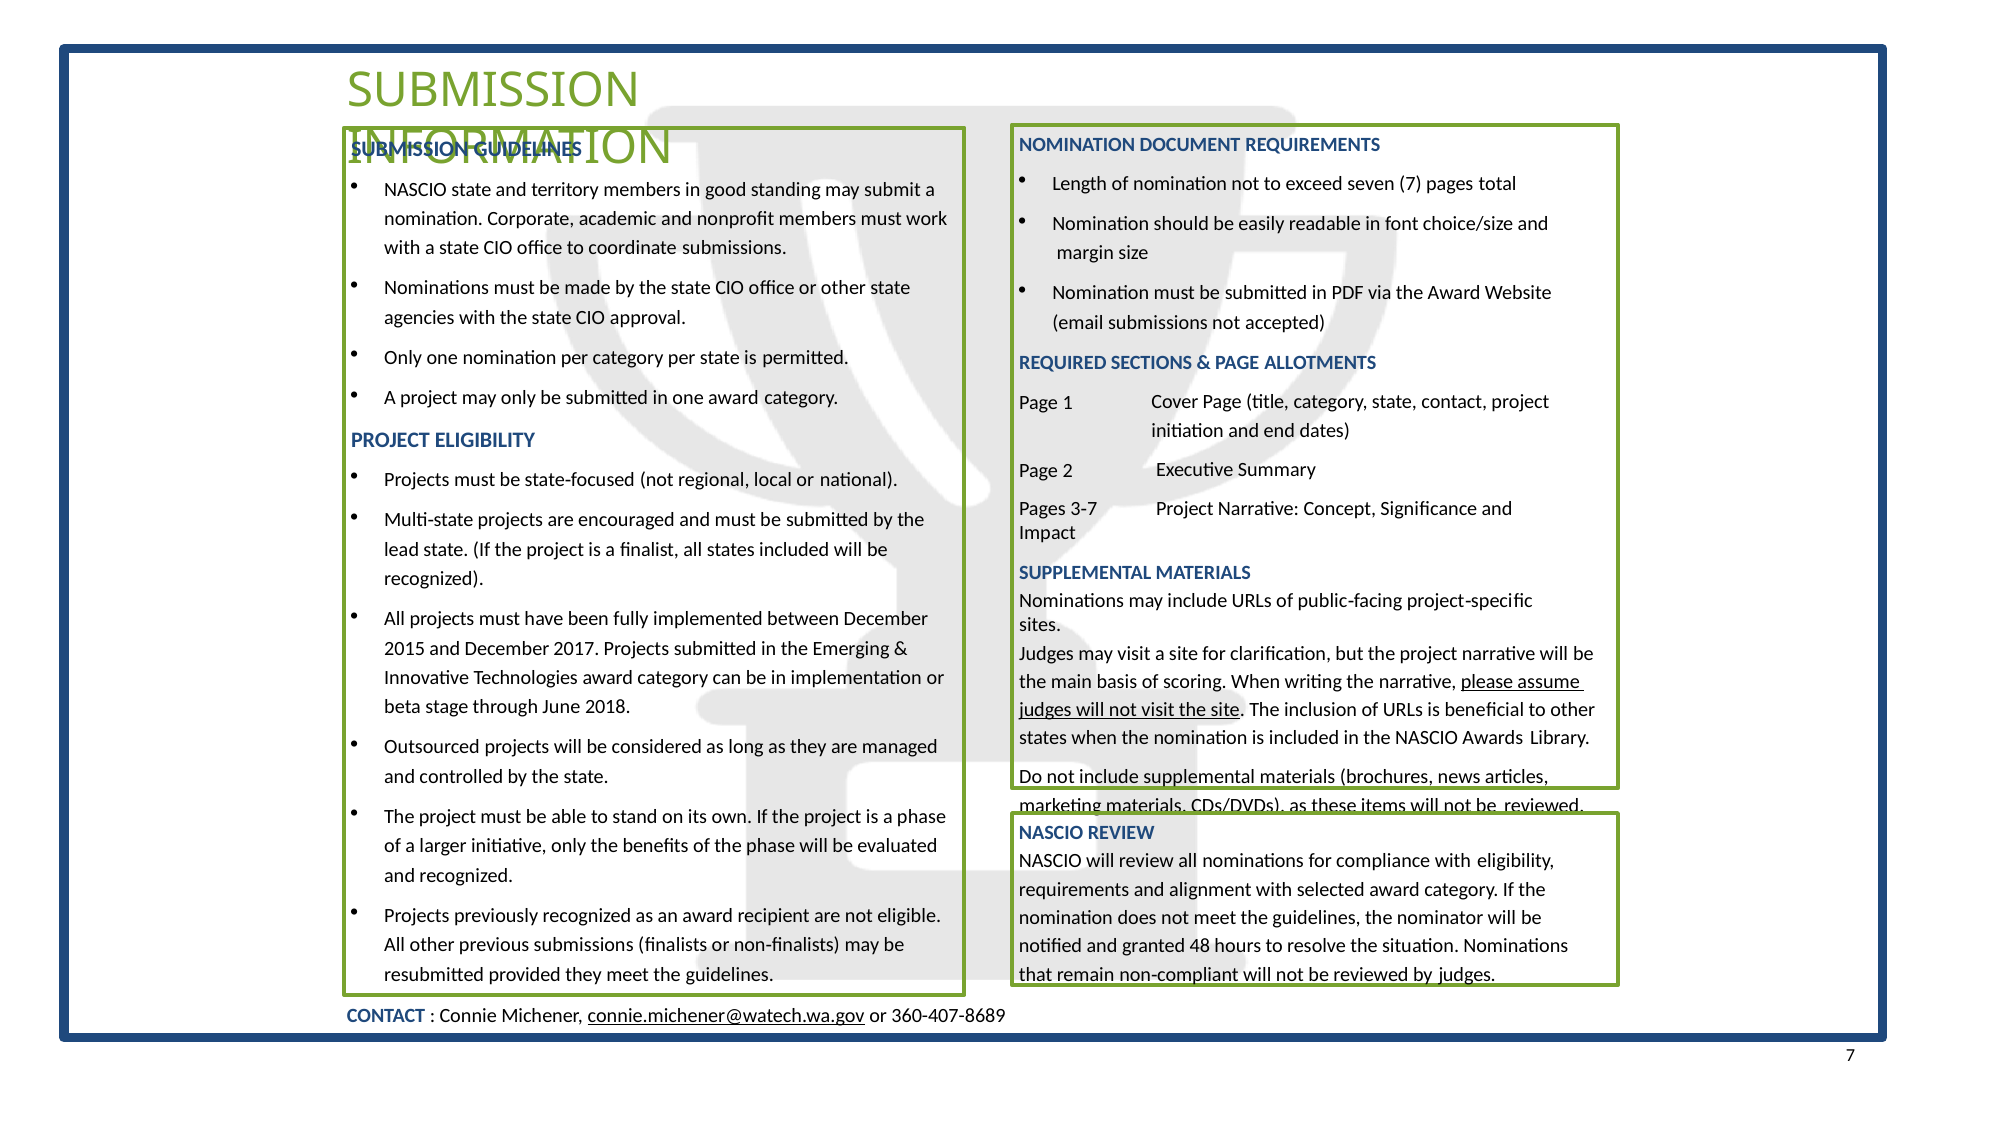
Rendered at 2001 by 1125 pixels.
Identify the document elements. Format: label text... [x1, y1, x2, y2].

slide_number 7 [1842, 1045, 1879, 1125]
title SUBMISSION INFORMATION [345, 56, 904, 127]
text_box [343, 127, 965, 995]
text_box NOMINATION DOCUMENT REQUIREMENTS Length of nomination not to exceed seven (7) pages total Nomination should be easily readable in font choice/size and margin size Nomination must be submitted in PDF via the Award Website (email submissions not accepted) REQUIRED SECTIONS & PAGE ALLOTMENTS Cover Page (title, category, state, contact, project initiation and end dates) Executive Summary Pages 3‐7 Project Narrative: Concept, Signiﬁcance and Impact SUPPLEMENTAL MATERIALS Nominations may include URLs of public‐facing project‐speciﬁc sites. Judges may visit a site for clariﬁcation, but the project narrative will be the main basis of scoring. When writing the narrative, please assume judges will not visit the site. The inclusion of URLs is beneﬁcial to other states when the nomination is included in the NASCIO Awards Library. Do not include supplemental materials (brochures, news articles, marketing materials, CDs/DVDs), as these items will not be reviewed. [1019, 129, 1601, 813]
text_box NASCIO REVIEW NASCIO will review all nominations for compliance with eligibility, requirements and alignment with selected award category. If the nomination does not meet the guidelines, the nominator will be notiﬁed and granted 48 hours to resolve the situation. Nominations that remain non‐compliant will not be reviewed by judges. [1012, 813, 1618, 986]
text_box CONTACT : Connie Michener, connie.michener@watech.wa.gov or 360-407-8689 [345, 1005, 1171, 1027]
text_box [1012, 124, 1618, 789]
picture [904, 105, 1401, 980]
text_box SUBMISSION GUIDELINES NASCIO state and territory members in good standing may submit a nomination. Corporate, academic and nonproﬁt members must work with a state CIO oﬃce to coordinate submissions. Nominations must be made by the state CIO oﬃce or other state agencies with the state CIO approval. Only one nomination per category per state is permitted. A project may only be submitted in one award category. PROJECT ELIGIBILITY Projects must be state‐focused (not regional, local or national). Multi‐state projects are encouraged and must be submitted by the lead state. (If the project is a ﬁnalist, all states included will be recognized). All projects must have been fully implemented between December 2015 and December 2017. Projects submitted in the Emerging & Innovative Technologies award category can be in implementation or beta stage through June 2018. Outsourced projects will be considered as long as they are managed and controlled by the state. The project must be able to stand on its own. If the project is a phase of a larger initiative, only the beneﬁts of the phase will be evaluated and recognized. Projects previously recognized as an award recipient are not eligible. All other previous submissions (ﬁnalists or non‐ﬁnalists) may be resubmitted provided they meet the guidelines. [349, 132, 954, 985]
